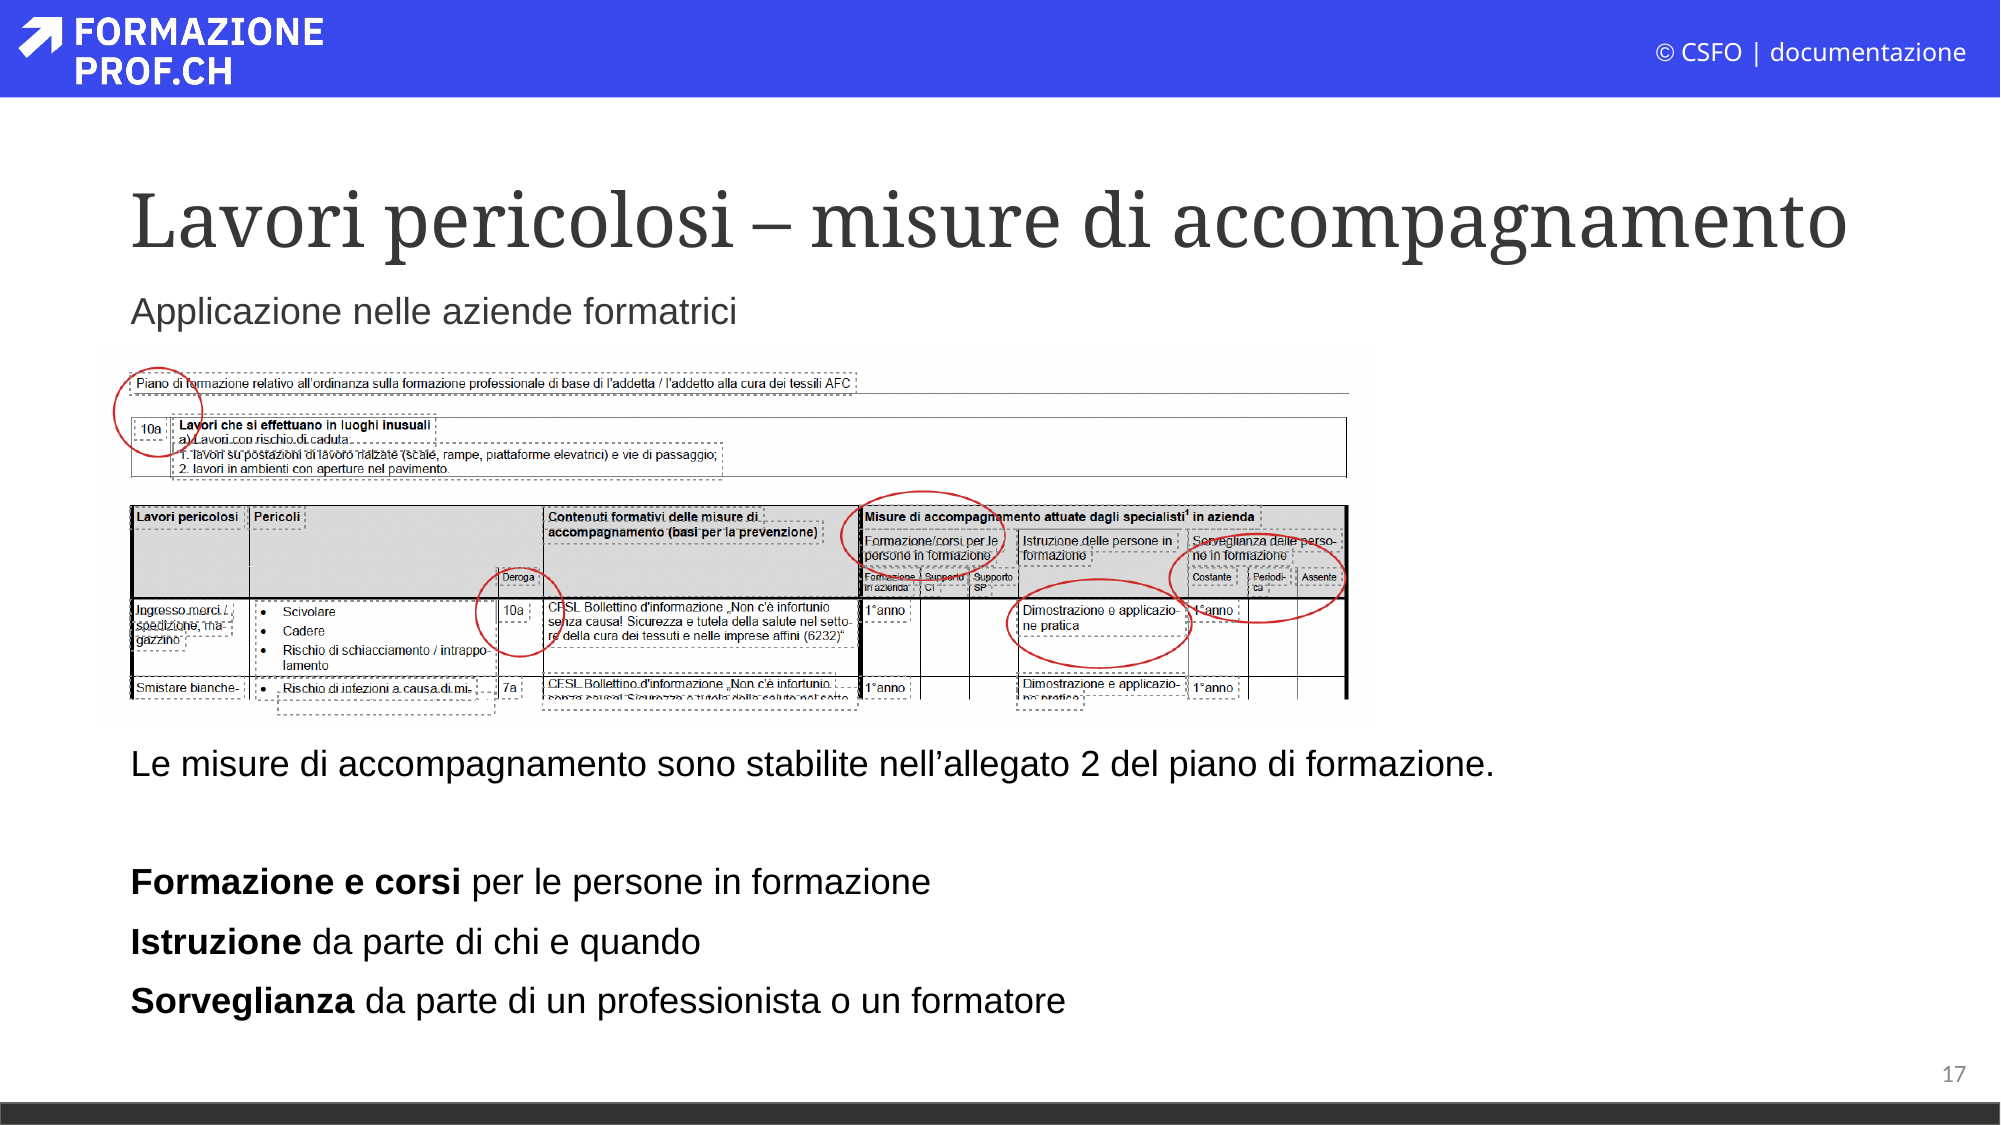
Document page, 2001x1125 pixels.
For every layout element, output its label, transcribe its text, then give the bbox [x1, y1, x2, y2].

picture [100, 346, 1376, 723]
slide_number 17 [1531, 1042, 1982, 1103]
picture [18, 17, 324, 85]
list Applicazione nelle aziende formatrici [115, 284, 1438, 366]
title Lavori pericolosi – misure di accompagnamento [115, 114, 1961, 333]
list Le misure di accompagnamento sono stabilite nell’allegato 2 del piano di formazione. Formazione e corsi per le persone in formazione Istruzione da parte di chi e quando Sorveglianza da parte di un professionista o un formatore [115, 737, 1532, 1043]
